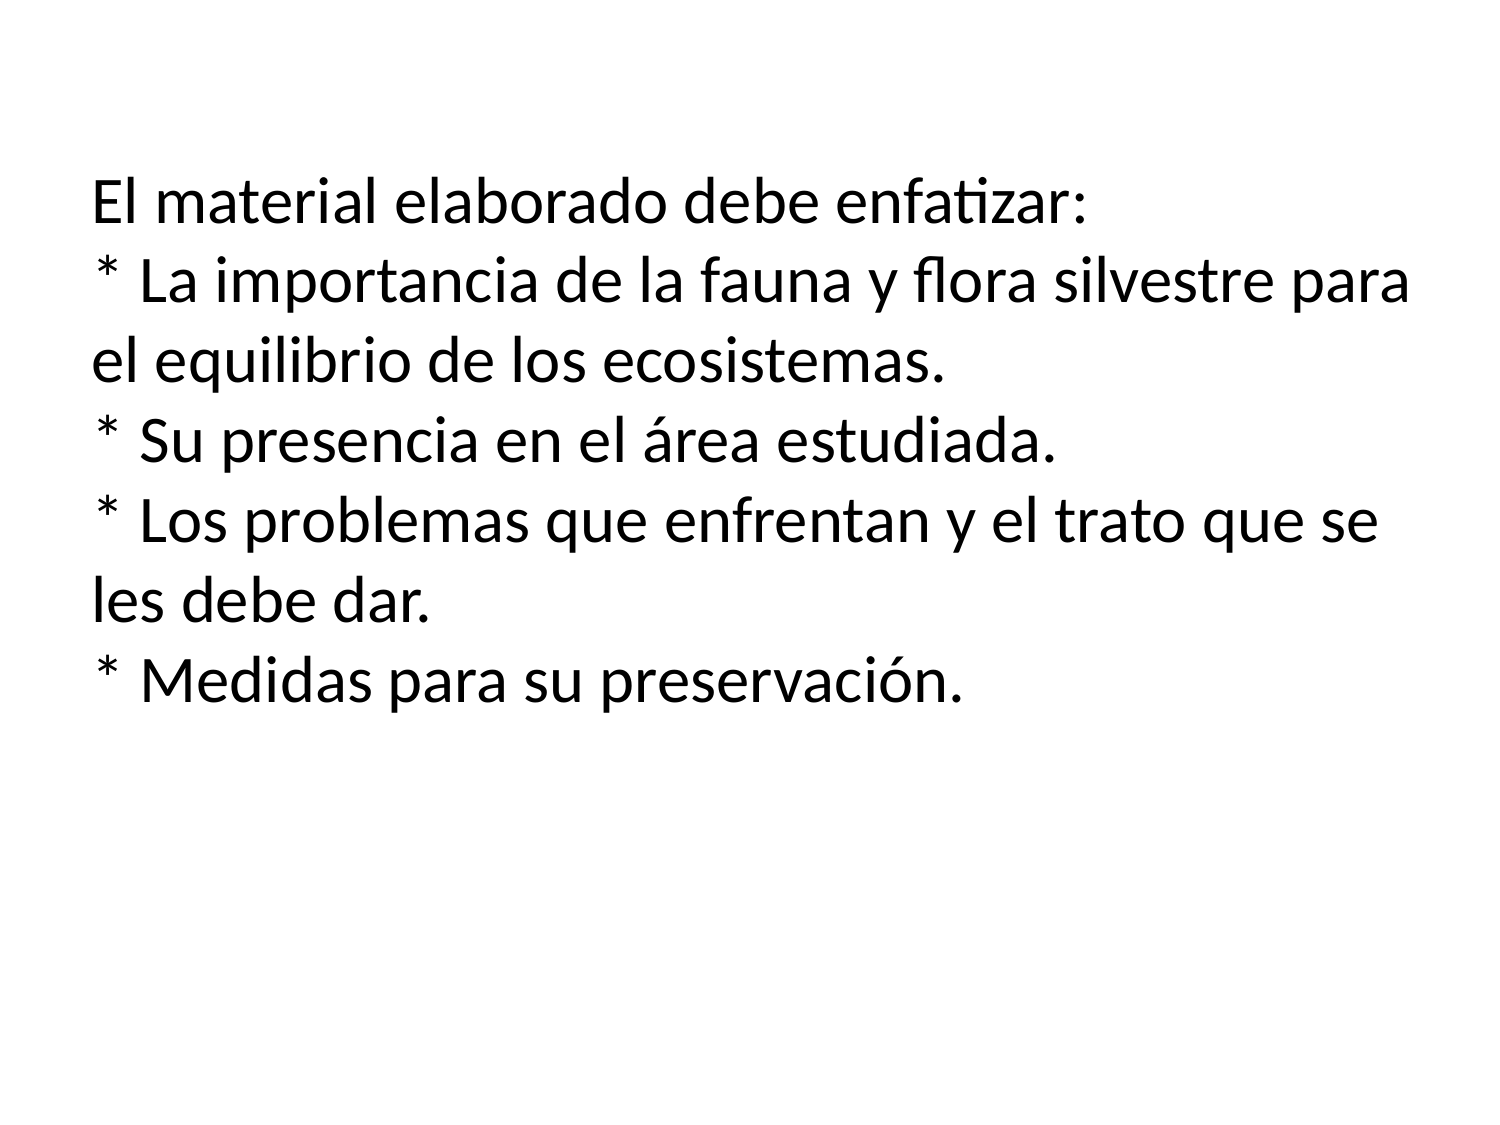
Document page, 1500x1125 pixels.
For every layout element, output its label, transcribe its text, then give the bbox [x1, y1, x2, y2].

text_box El material elaborado debe enfatizar: * La importancia de la fauna y flora silvestre para el equilibrio de los ecosistemas. * Su presencia en el área estudiada. * Los problemas que enfrentan y el trato que se les debe dar. * Medidas para su preservación. [76, 148, 1436, 724]
